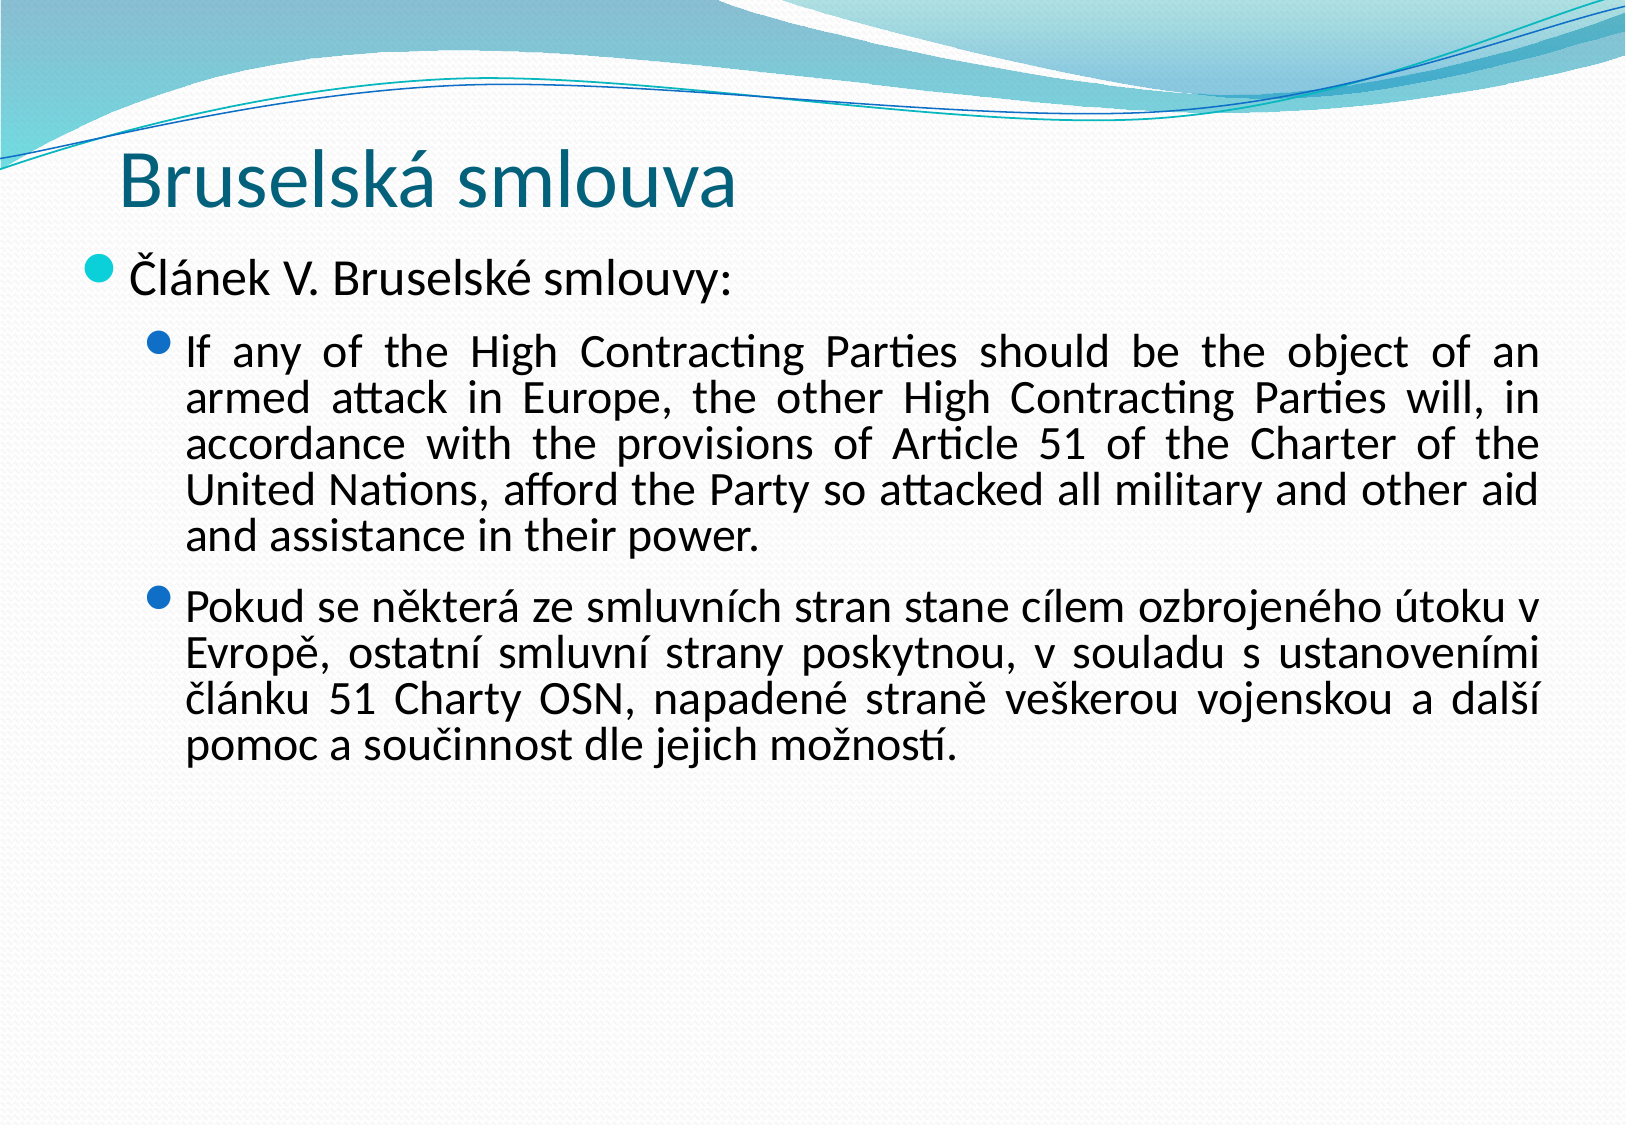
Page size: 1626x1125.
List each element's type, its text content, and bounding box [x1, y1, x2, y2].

title Bruselská smlouva [117, 129, 1513, 225]
list Článek V. Bruselské smlouvy: If any of the High Contracting Parties should be the object of an armed attack in Europe, the other High Contracting Parties will, in accordance with the provisions of Article 51 of the Charter of the United Nations, afford the Party so attacked all military and other aid and assistance in their power. Pokud se některá ze smluvních stran stane cílem ozbrojeného útoku v Evropě, ostatní smluvní strany poskytnou, v souladu s ustanoveními článku 51 Charty OSN, napadené straně veškerou vojenskou a další pomoc a součinnost dle jejich možností. [64, 247, 1560, 1081]
